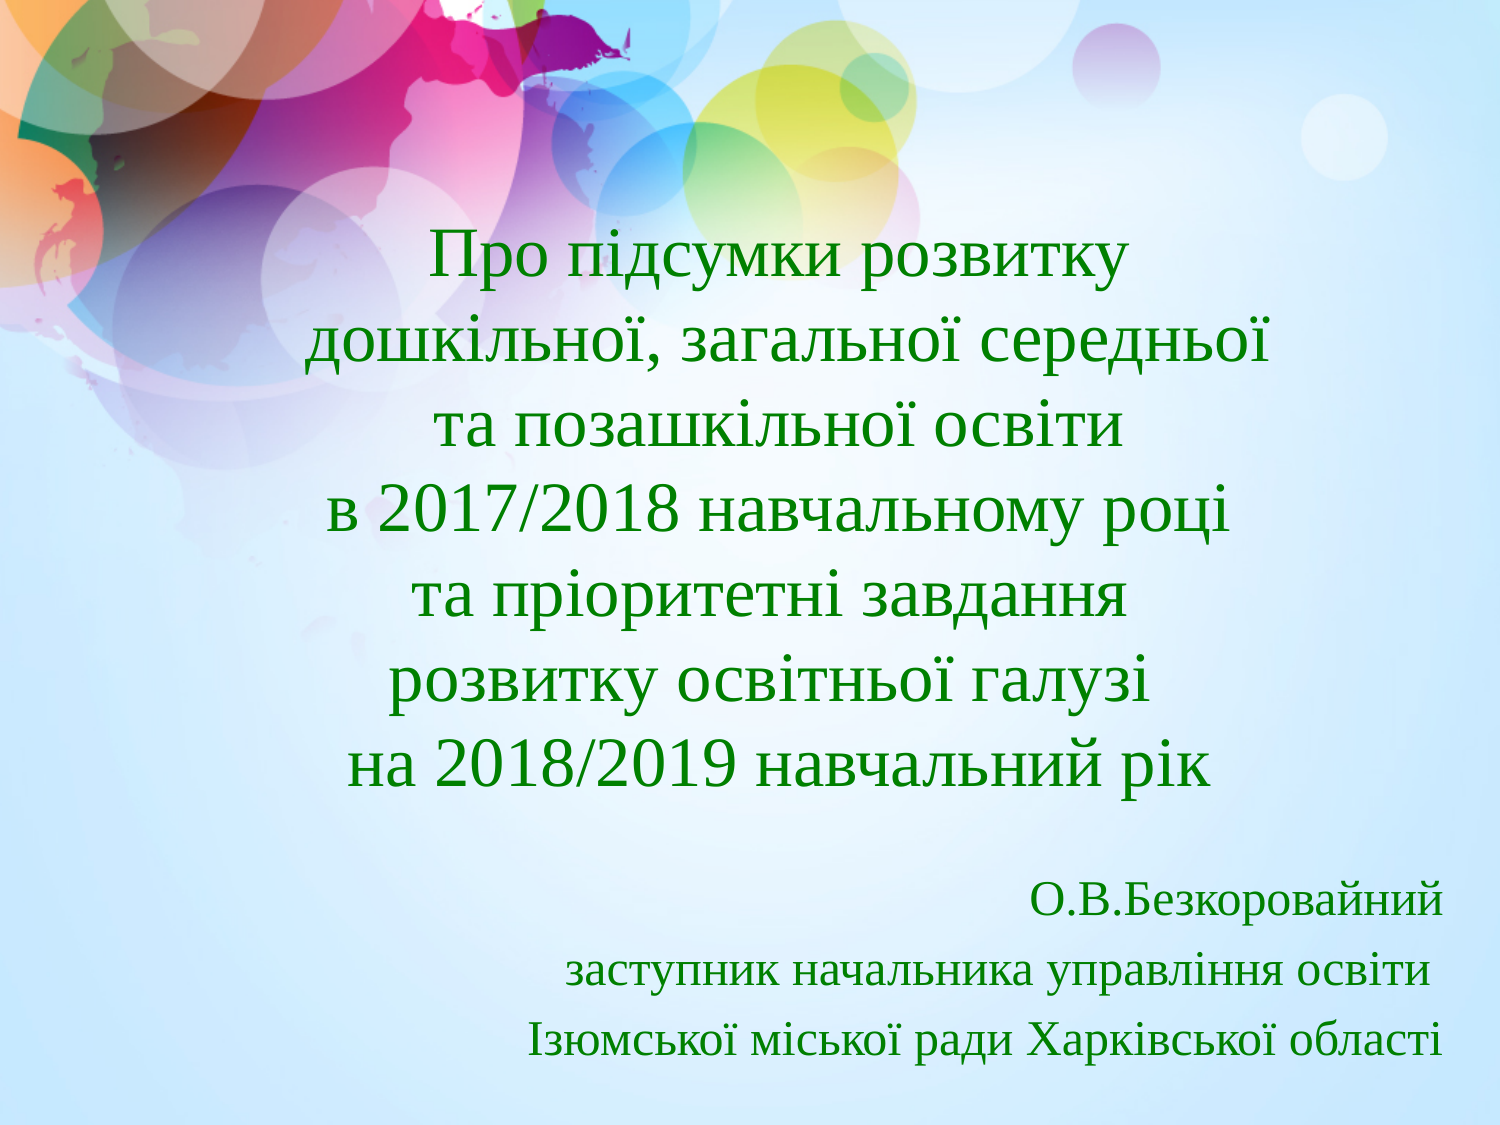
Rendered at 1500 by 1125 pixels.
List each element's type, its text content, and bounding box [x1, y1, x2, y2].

title Про підсумки розвитку дошкільної, загальної середньої та позашкільної освіти в 2017/2018 навчальному році та пріоритетні завдання розвитку освітньої галузі на 2018/2019 навчальний рік [88, 136, 1471, 870]
picture [0, 0, 1500, 1125]
subtitle О.В.Безкоровайний заступник начальника управління освіти Ізюмської міської ради Харківської області [41, 857, 1459, 1083]
